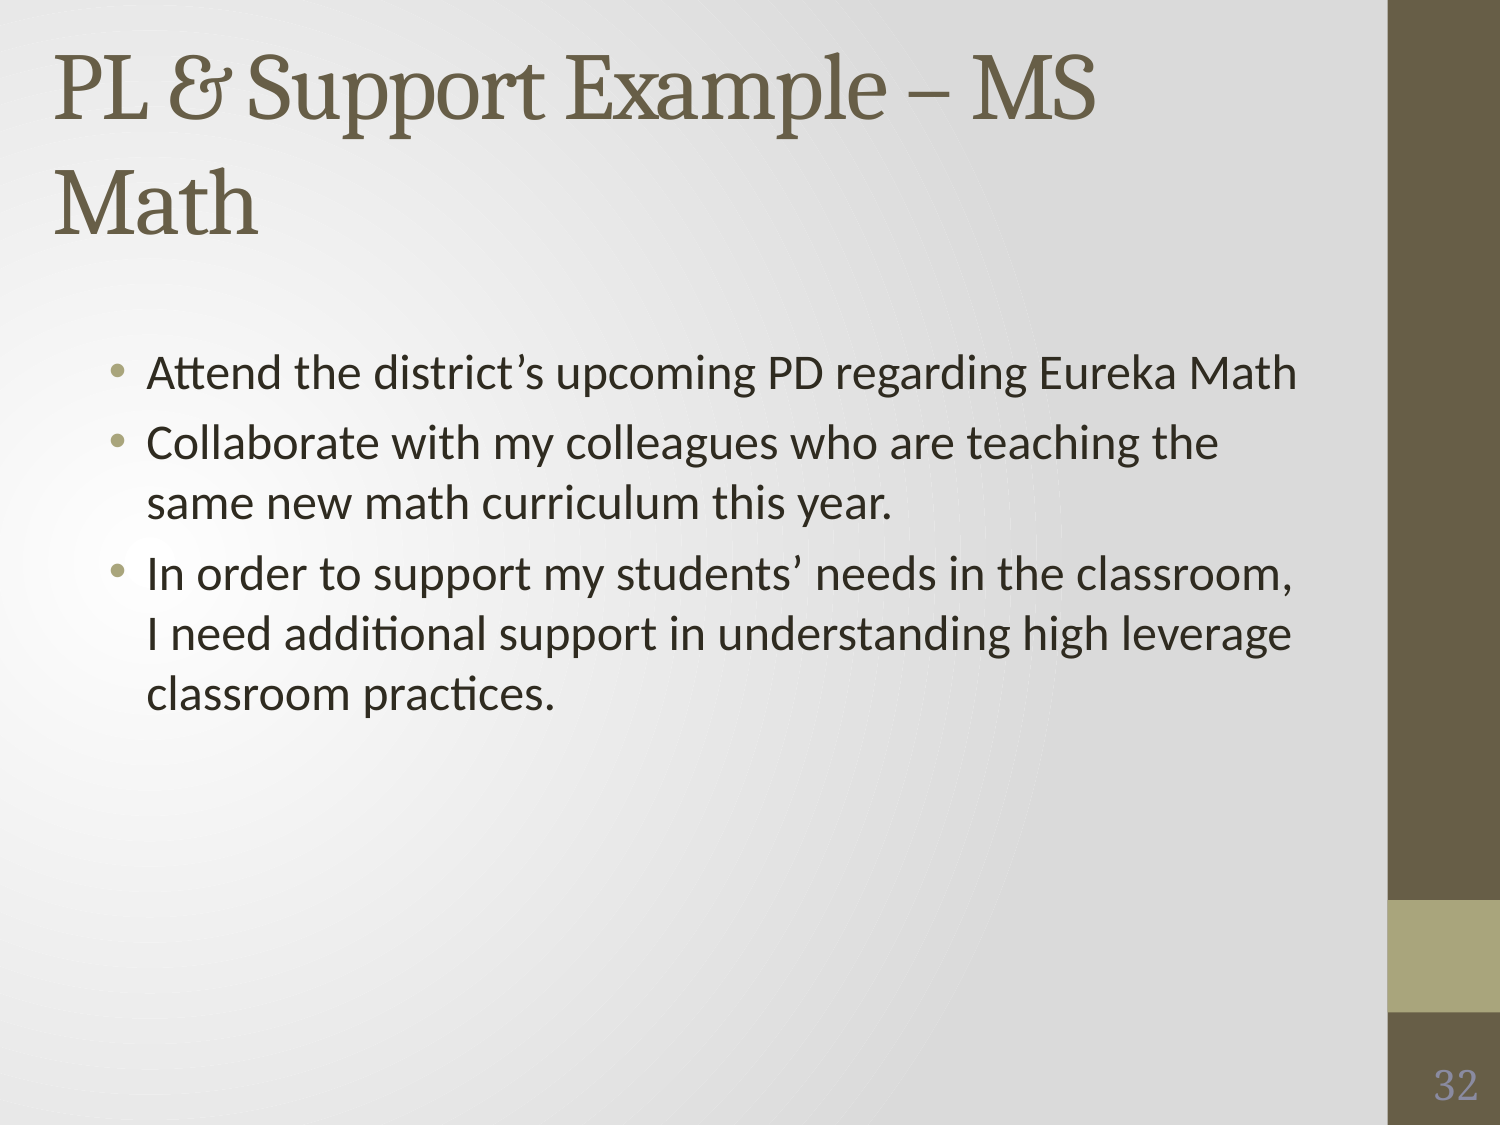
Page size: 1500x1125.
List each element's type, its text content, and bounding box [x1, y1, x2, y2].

text_box 32 [1412, 1049, 1500, 1125]
list Attend the district’s upcoming PD regarding Eureka Math Collaborate with my colleagues who are teaching the same new math curriculum this year. In order to support my students’ needs in the classroom, I need additional support in understanding high leverage classroom practices. [75, 262, 1325, 1050]
title PL & Support Example – MS Math [37, 45, 1325, 233]
